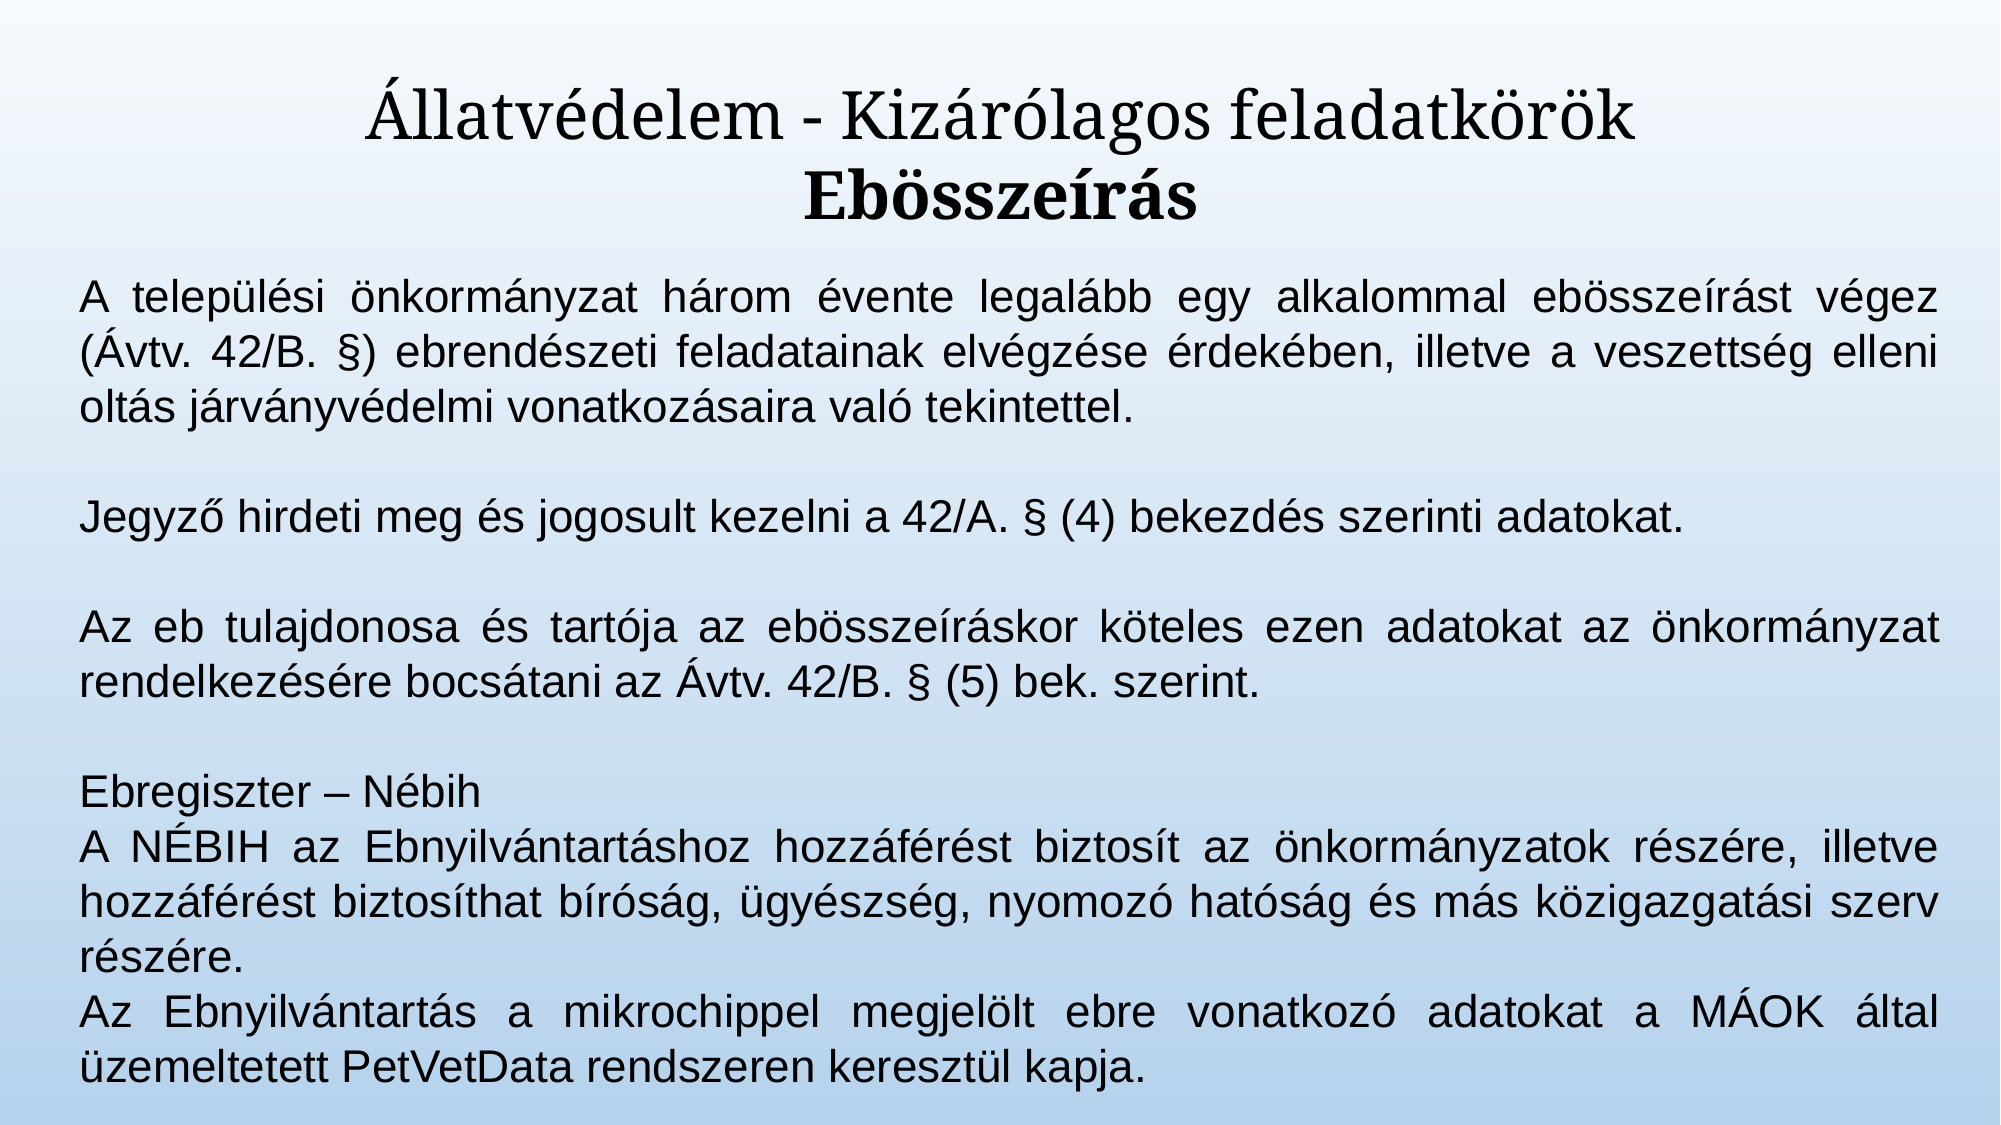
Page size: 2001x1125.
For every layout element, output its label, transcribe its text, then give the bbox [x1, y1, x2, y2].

text_box Állatvédelem - Kizárólagos feladatkörök Ebösszeírás [351, 65, 1652, 241]
text_box A települési önkormányzat három évente legalább egy alkalommal ebösszeírást végez (Ávtv. 42/B. §) ebrendészeti feladatainak elvégzése érdekében, illetve a veszettség elleni oltás járványvédelmi vonatkozásaira való tekintettel. Jegyző hirdeti meg és jogosult kezelni a 42/A. § (4) bekezdés szerinti adatokat. Az eb tulajdonosa és tartója az ebösszeíráskor köteles ezen adatokat az önkormányzat rendelkezésére bocsátani az Ávtv. 42/B. § (5) bek. szerint. Ebregiszter – Nébih A NÉBIH az Ebnyilvántartáshoz hozzáférést biztosít az önkormányzatok részére, illetve hozzáférést biztosíthat bíróság, ügyészség, nyomozó hatóság és más közigazgatási szerv részére. Az Ebnyilvántartás a mikrochippel megjelölt ebre vonatkozó adatokat a MÁOK által üzemeltetett PetVetData rendszeren keresztül kapja. [47, 259, 1956, 1099]
